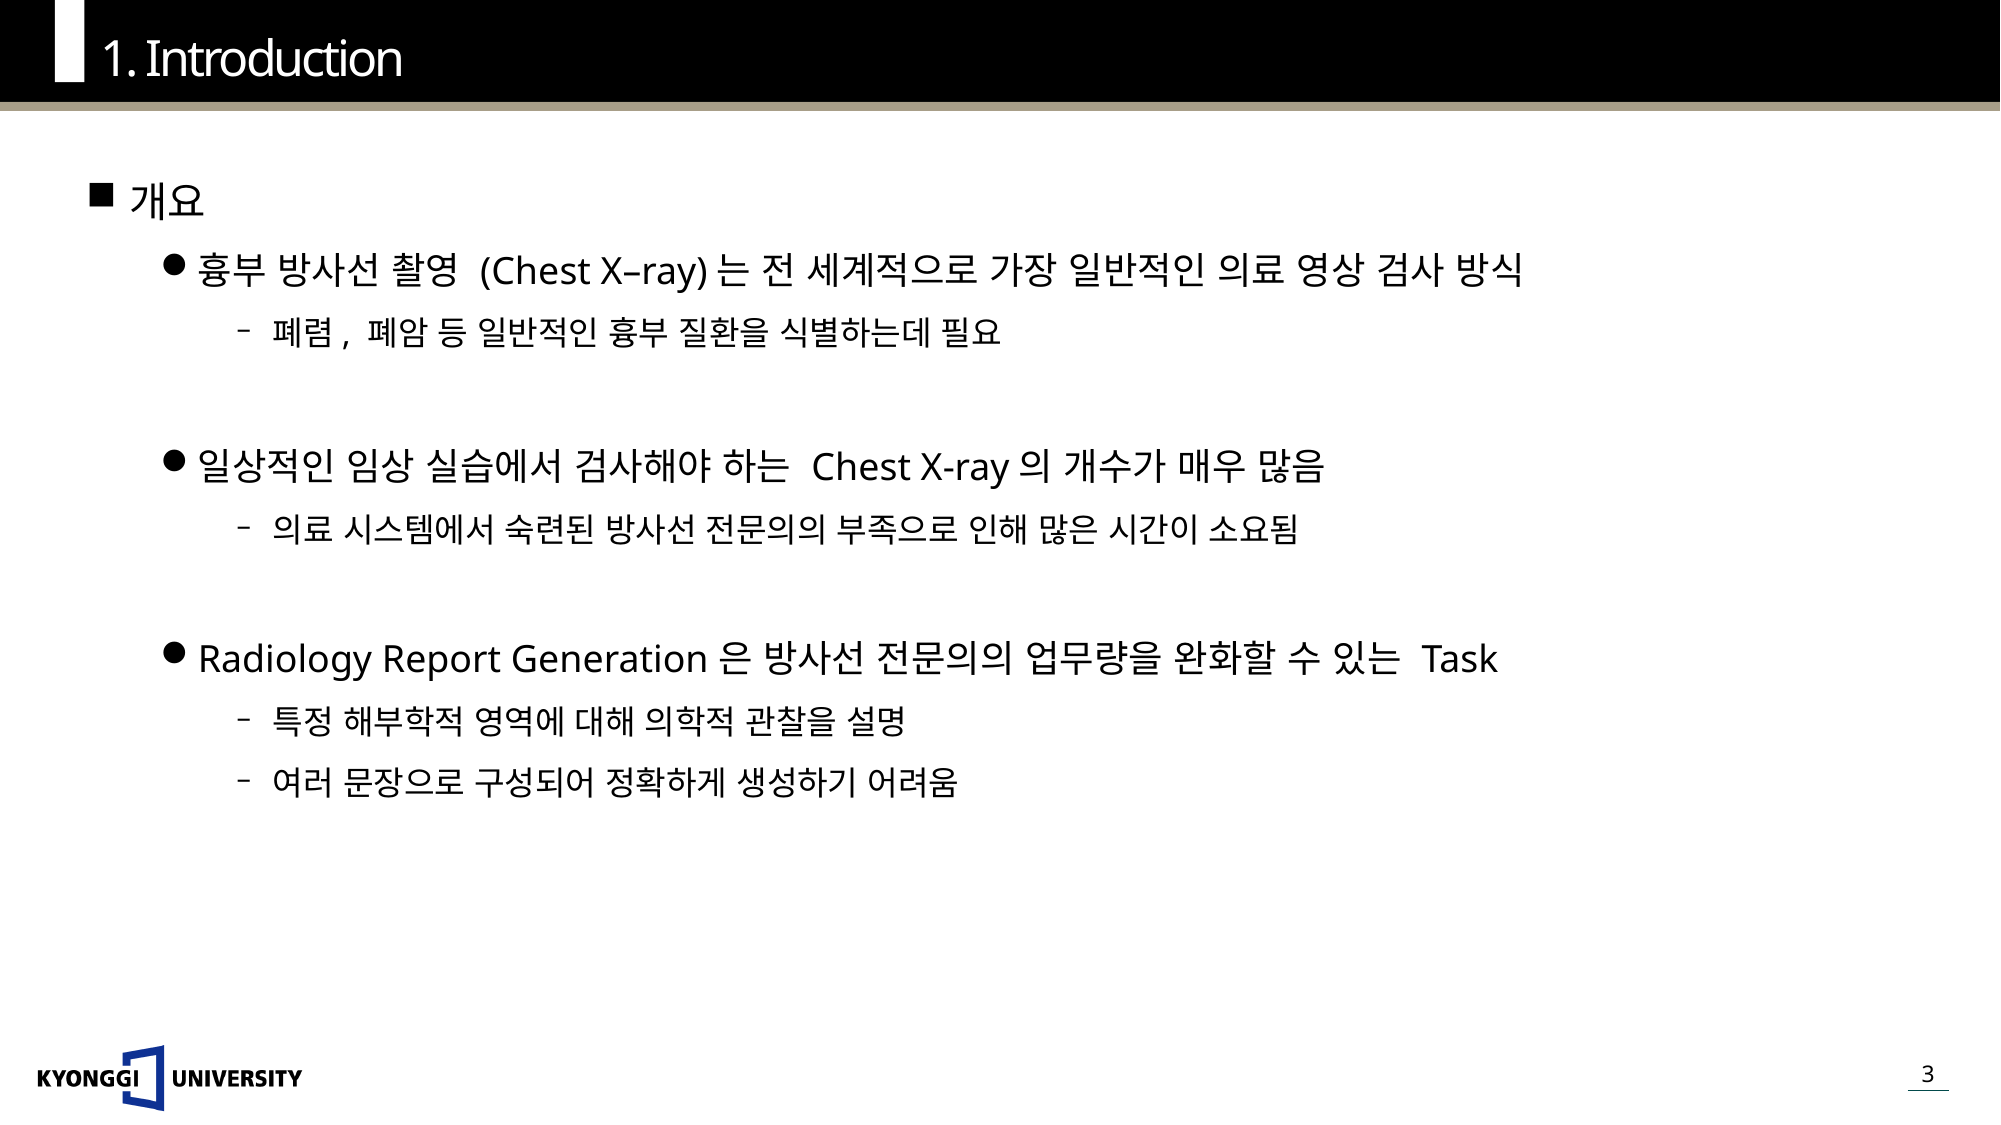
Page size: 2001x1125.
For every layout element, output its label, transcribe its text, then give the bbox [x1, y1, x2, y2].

list 1. Introduction [85, 0, 1946, 99]
picture [25, 1035, 309, 1119]
picture [0, 0, 2000, 111]
list 개요 흉부 방사선 촬영 (Chest X–ray)는 전 세계적으로 가장 일반적인 의료 영상 검사 방식 폐렴, 폐암 등 일반적인 흉부 질환을 식별하는데 필요 일상적인 임상 실습에서 검사해야 하는 Chest X-ray의 개수가 매우 많음 의료 시스템에서 숙련된 방사선 전문의의 부족으로 인해 많은 시간이 소요됨 Radiology Report Generation은 방사선 전문의의 업무량을 완화할 수 있는 Task 특정 해부학적 영역에 대해 의학적 관찰을 설명 여러 문장으로 구성되어 정확하게 생성하기 어려움 [70, 168, 1930, 1035]
